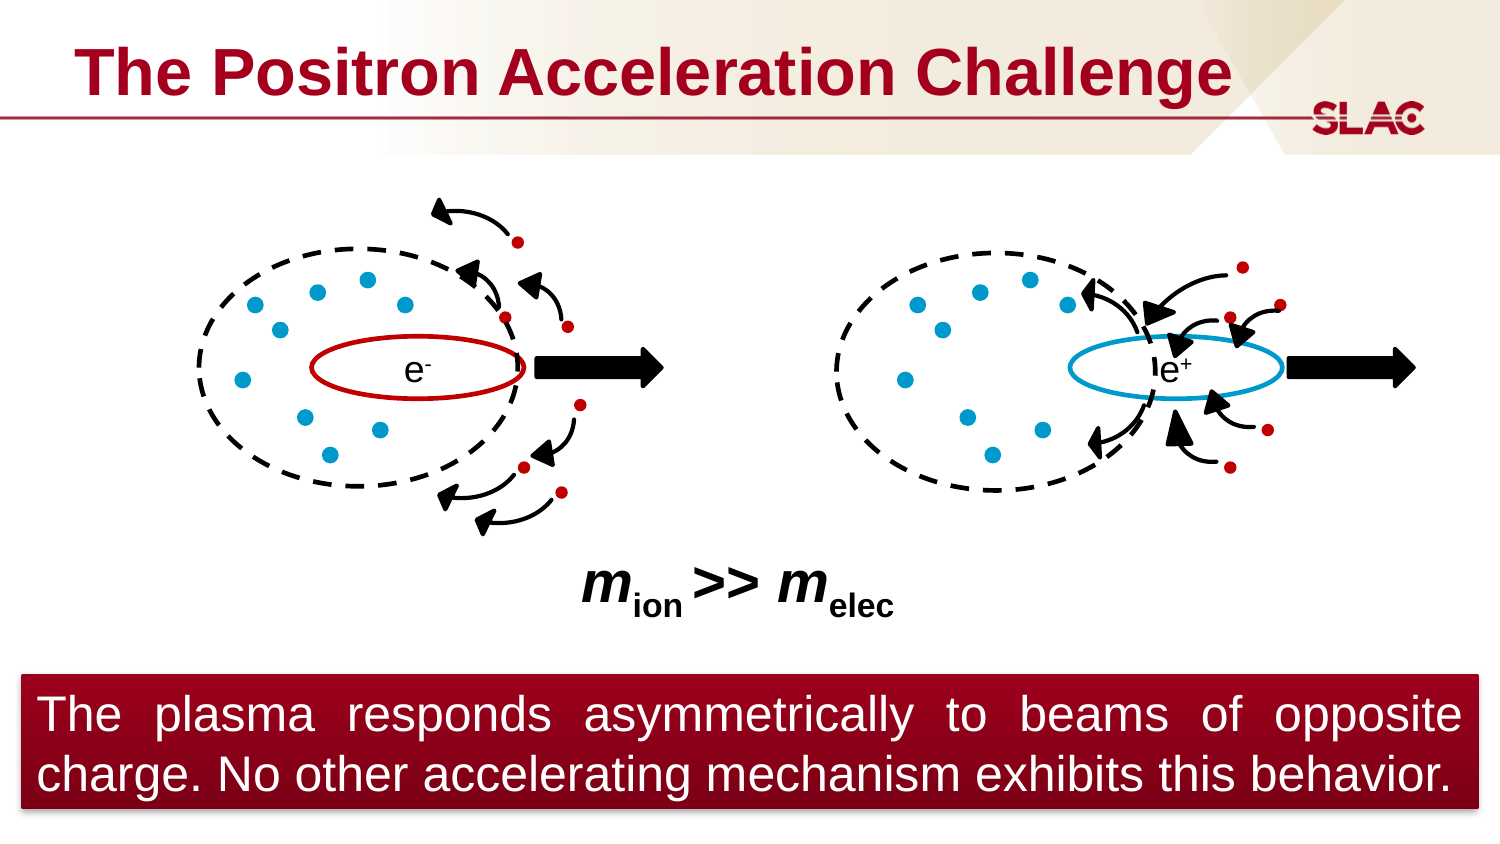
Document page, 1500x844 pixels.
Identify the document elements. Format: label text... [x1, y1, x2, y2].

text_box The plasma responds asymmetrically to beams of opposite charge. No other accelerating mechanism exhibits this behavior. [21, 674, 1479, 809]
title The Positron Acceleration Challenge [74, 15, 1404, 109]
picture [0, 0, 1500, 155]
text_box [74, 197, 1414, 537]
text_box mion >> melec [433, 545, 1043, 632]
